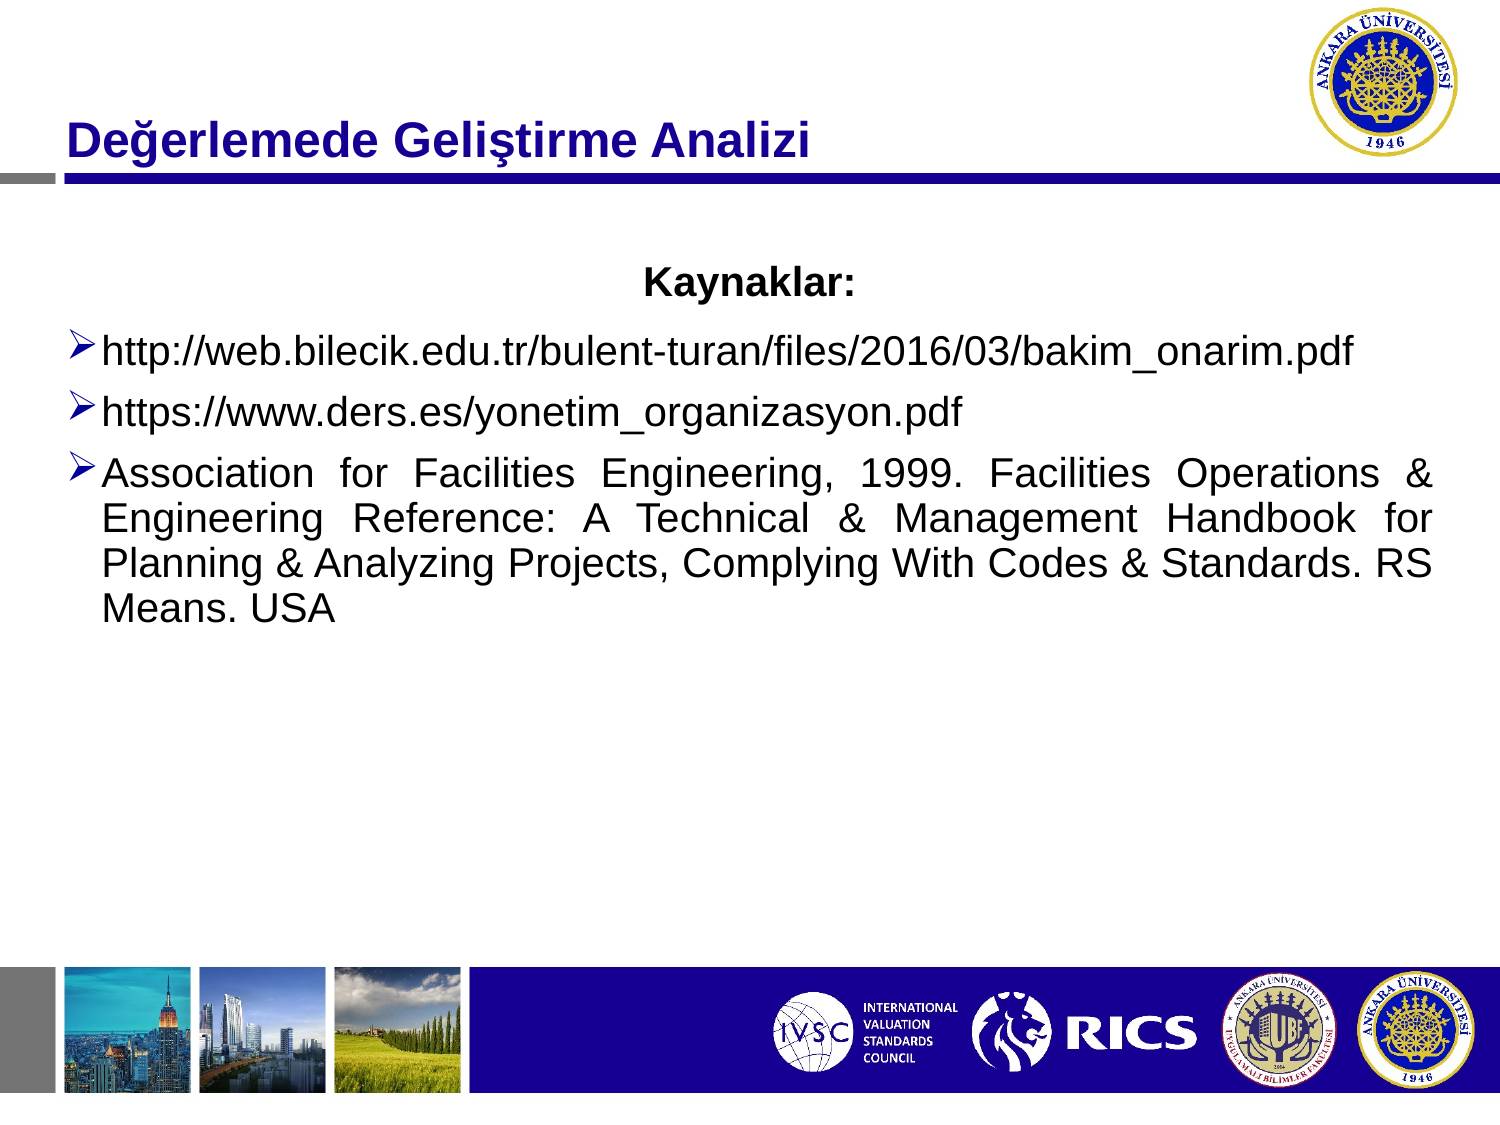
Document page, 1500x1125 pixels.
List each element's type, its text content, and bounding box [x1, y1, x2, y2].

picture [0, 0, 1500, 1125]
text_box Değerlemede Geliştirme Analizi [51, 107, 1449, 136]
list Kaynaklar: http://web.bilecik.edu.tr/bulent-turan/files/2016/03/bakim_onarim.pdf https://www.ders.es/yonetim_organizasyon.pdf Association for Facilities Engineering, 1999. Facilities Operations & Engineering Reference: A Technical & Management Handbook for Planning & Analyzing Projects, Complying With Codes & Standards. RS Means. USA [51, 222, 1449, 925]
